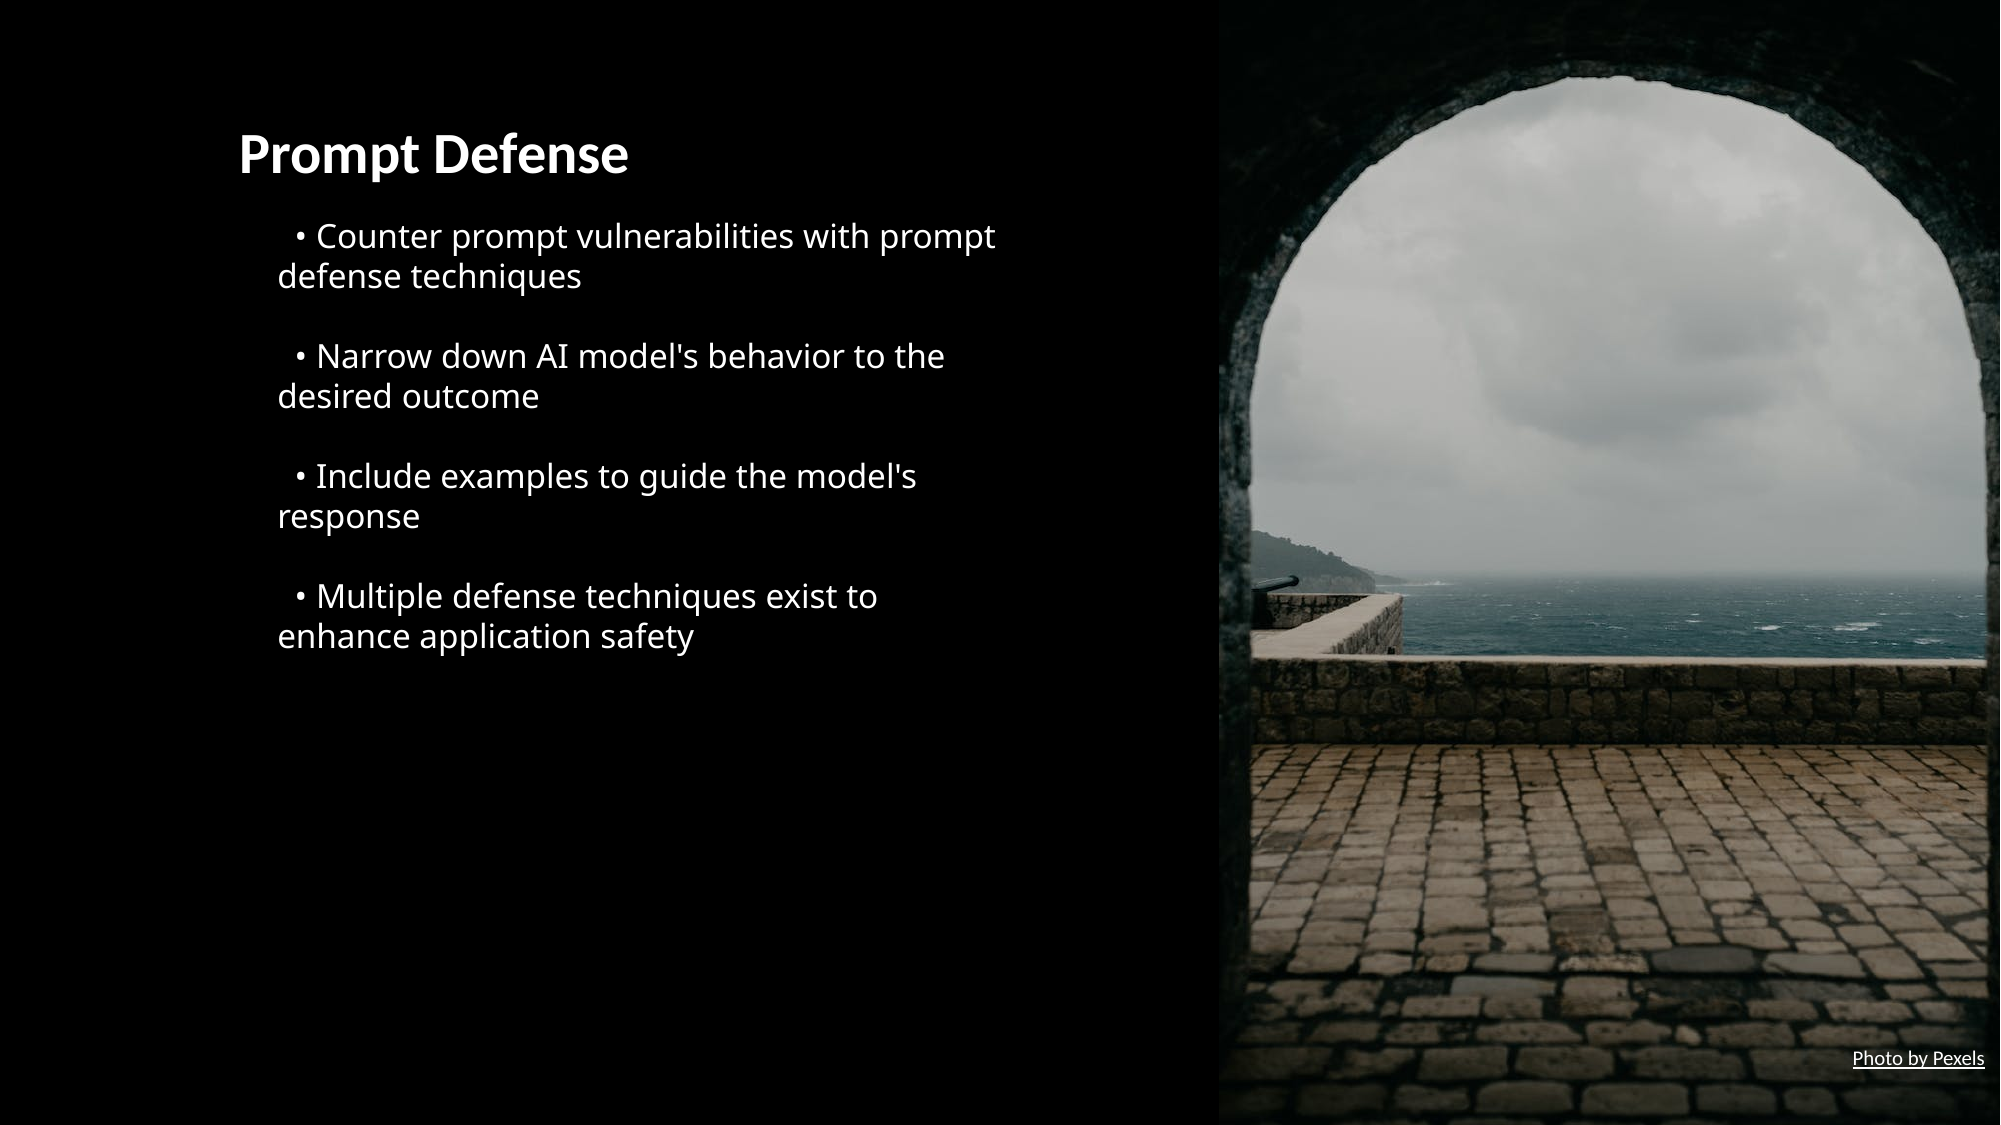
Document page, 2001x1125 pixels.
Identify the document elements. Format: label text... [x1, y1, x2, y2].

text_box • Multiple defense techniques exist to enhance application safety [262, 577, 1013, 653]
text_box • Counter prompt vulnerabilities with prompt defense techniques [262, 217, 1013, 293]
text_box • Include examples to guide the model's response [262, 457, 1013, 533]
text_box Prompt Defense [225, 112, 1219, 188]
text_box • Narrow down AI model's behavior to the desired outcome [262, 337, 1013, 413]
picture [1219, 0, 2000, 1125]
